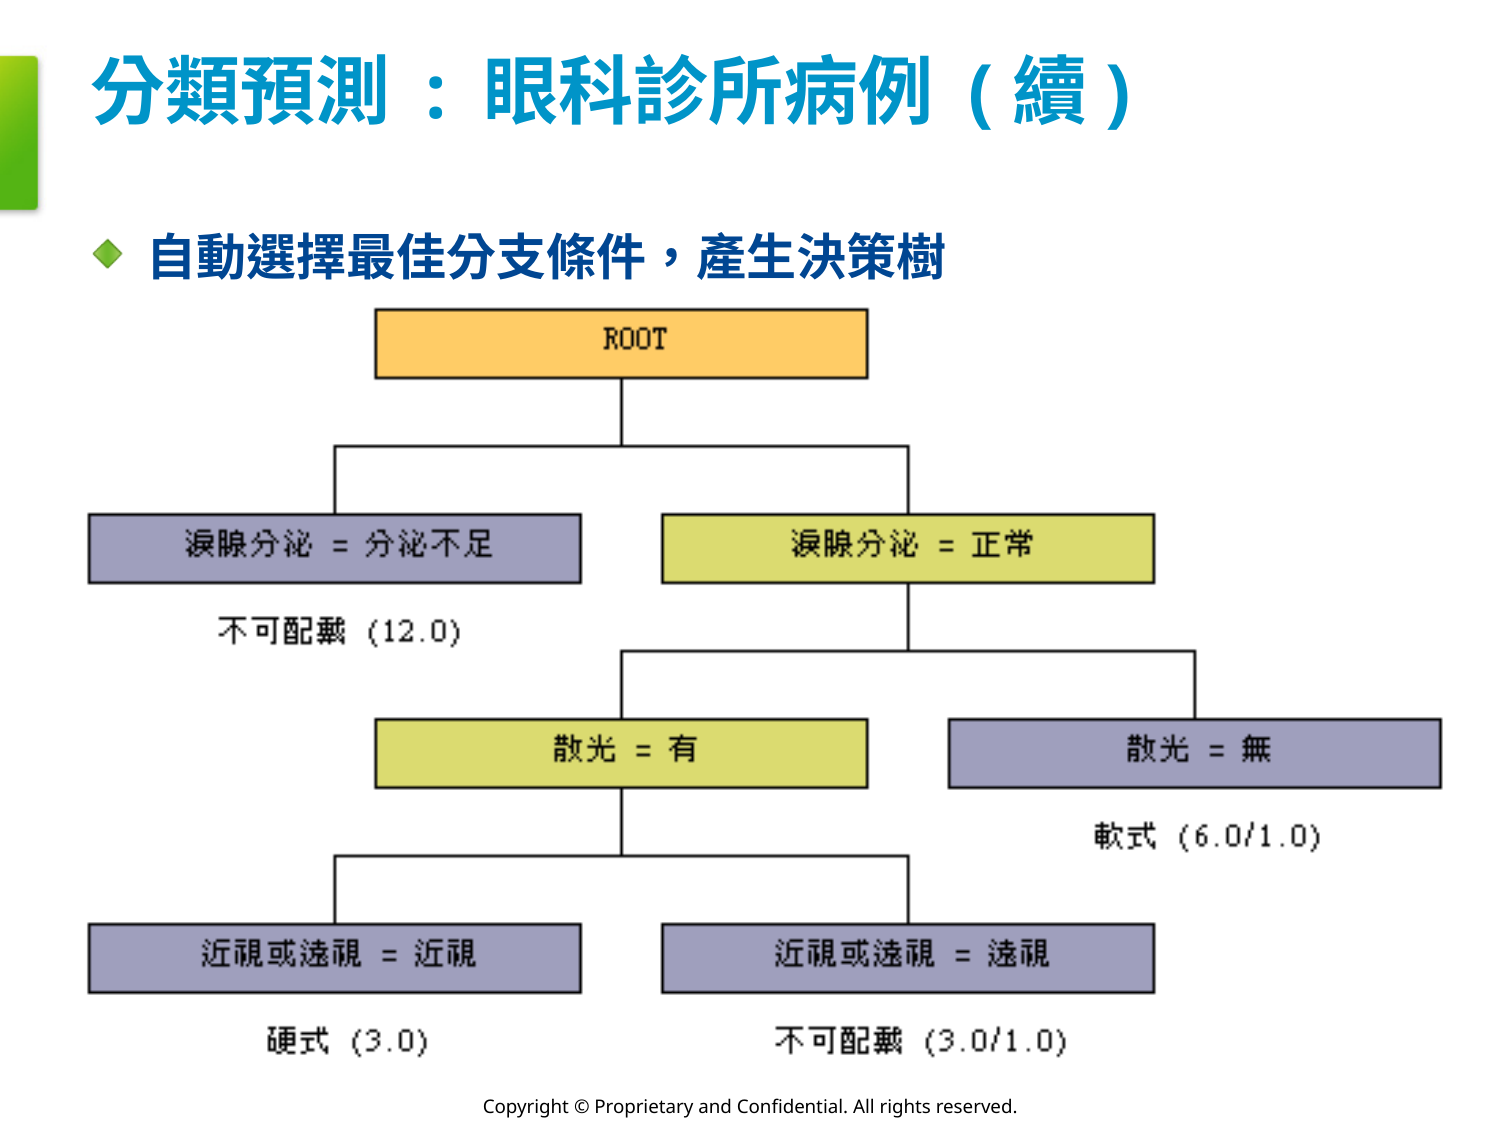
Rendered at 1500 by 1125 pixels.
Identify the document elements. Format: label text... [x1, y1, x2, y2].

title 分類預測 : 眼科診所病例 (續) [75, 0, 1425, 183]
list 自動選擇最佳分支條件，產生決策樹 [74, 187, 1426, 300]
picture [0, 0, 1500, 1075]
